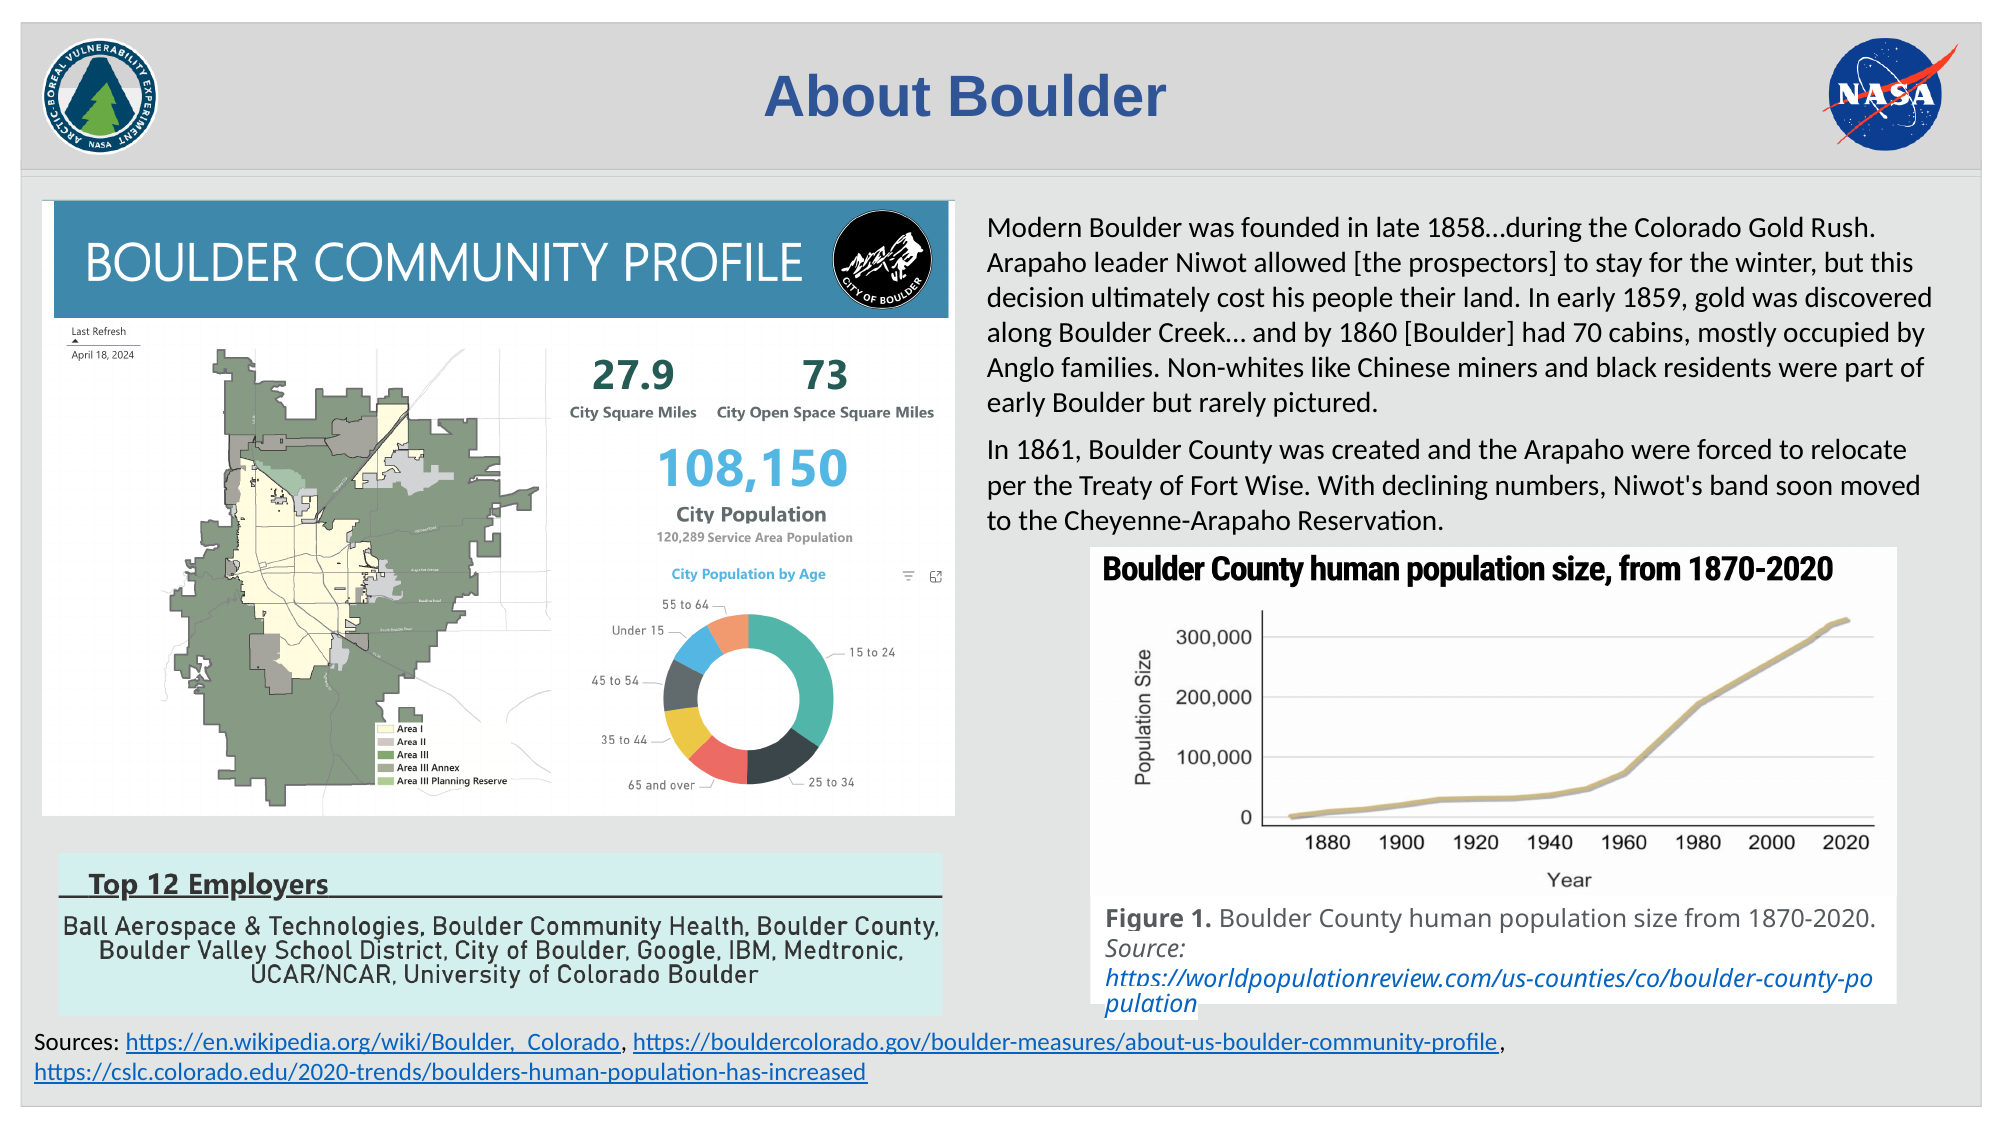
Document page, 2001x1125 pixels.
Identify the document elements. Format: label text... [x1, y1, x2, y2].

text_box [1090, 546, 1897, 991]
picture [58, 853, 943, 1016]
text_box Modern Boulder was founded in late 1858…during the Colorado Gold Rush. Arapaho leader Niwot allowed [the prospectors] to stay for the winter, but this decision ultimately cost his people their land. In early 1859, gold was discovered along Boulder Creek… and by 1860 [Boulder] had 70 cabins, mostly occupied by Anglo families. Non-whites like Chinese miners and black residents were part of early Boulder but rarely pictured. In 1861, Boulder County was created and the Arapaho were forced to relocate per the Treaty of Fort Wise. With declining numbers, Niwot's band soon moved to the Cheyenne-Arapaho Reservation. [972, 201, 1958, 544]
text_box Sources: https://en.wikipedia.org/wiki/Boulder,_Colorado, https://bouldercolorado.gov/boulder-measures/about-us-boulder-community-profile, https://cslc.colorado.edu/2020-trends/boulders-human-population-has-increased [19, 1018, 1891, 1093]
text_box About Boulder [290, 40, 1641, 146]
picture [42, 199, 955, 816]
